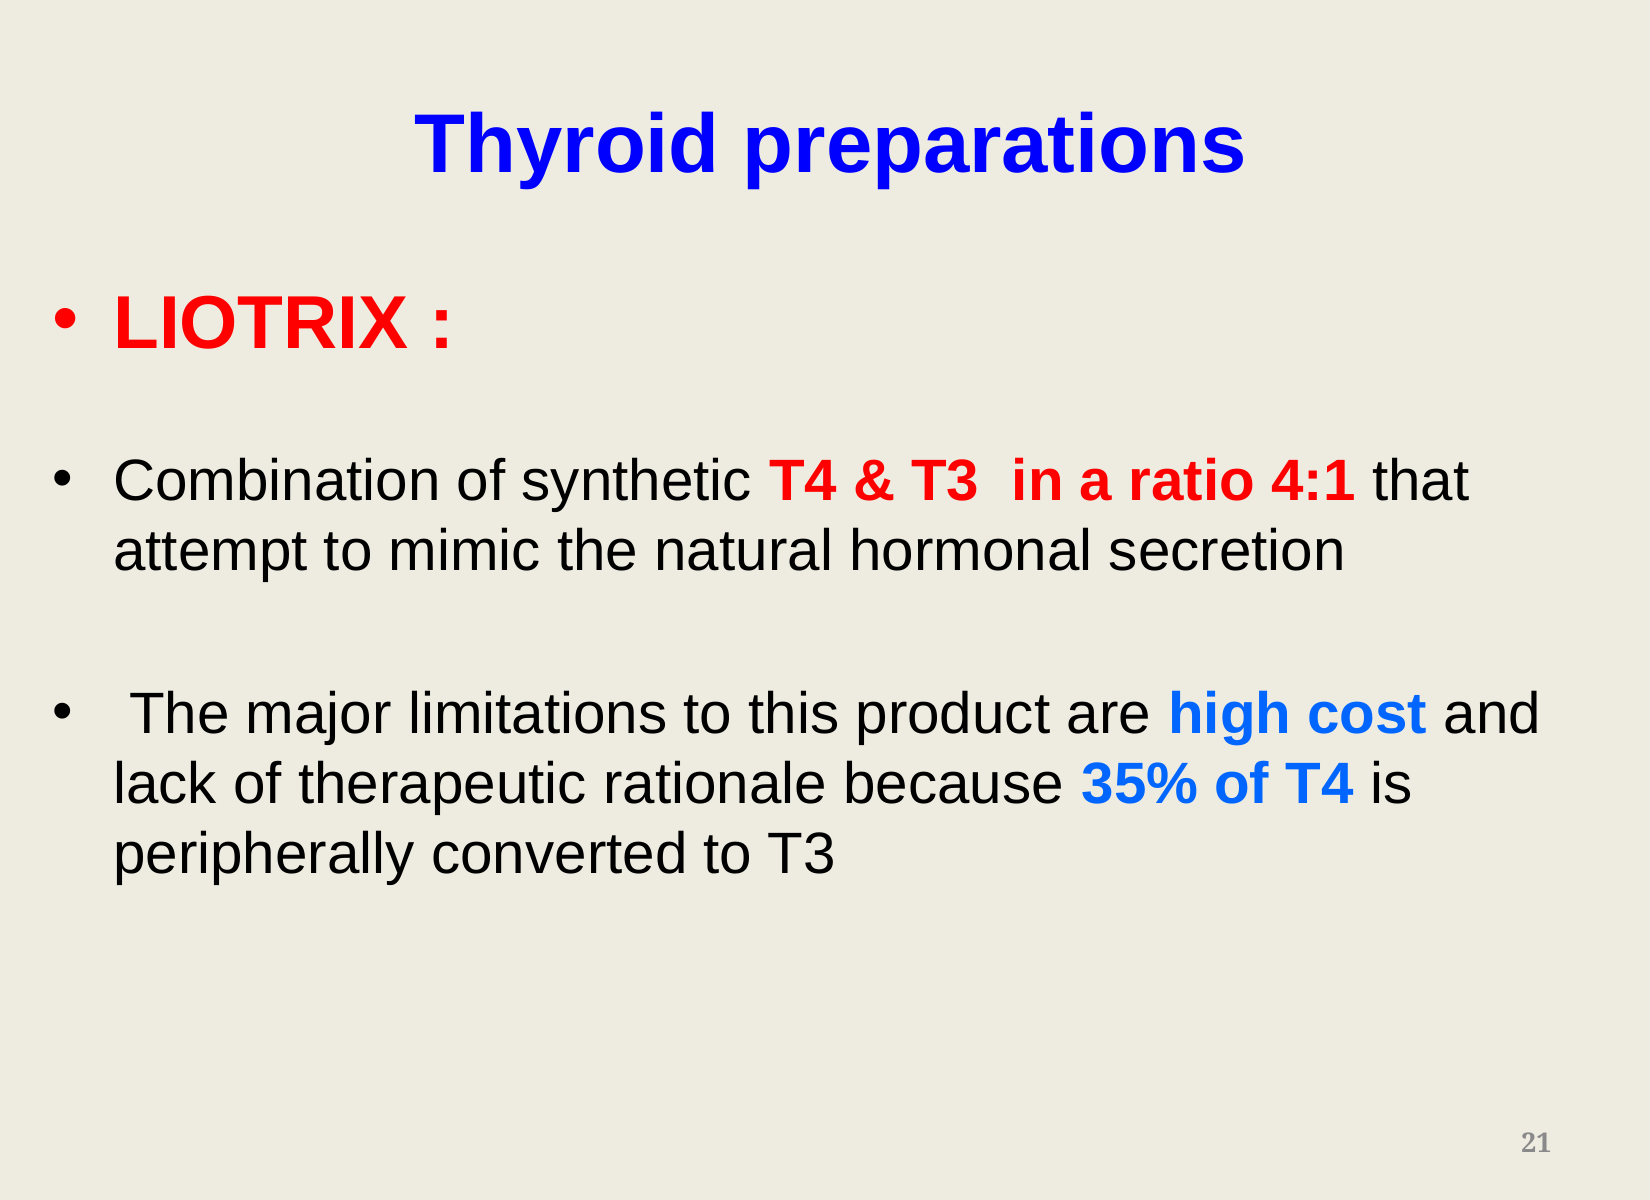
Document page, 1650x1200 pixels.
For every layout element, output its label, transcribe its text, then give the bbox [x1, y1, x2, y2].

text_box Thyroid preparations LIOTRIX : Combination of synthetic T4 & T3 in a ratio 4:1 that attempt to mimic the natural hormonal secretion The major limitations to this product are high cost and lack of therapeutic rationale because 35% of T4 is peripherally converted to T3 [37, 0, 1625, 1028]
slide_number 21 [1182, 1112, 1568, 1176]
